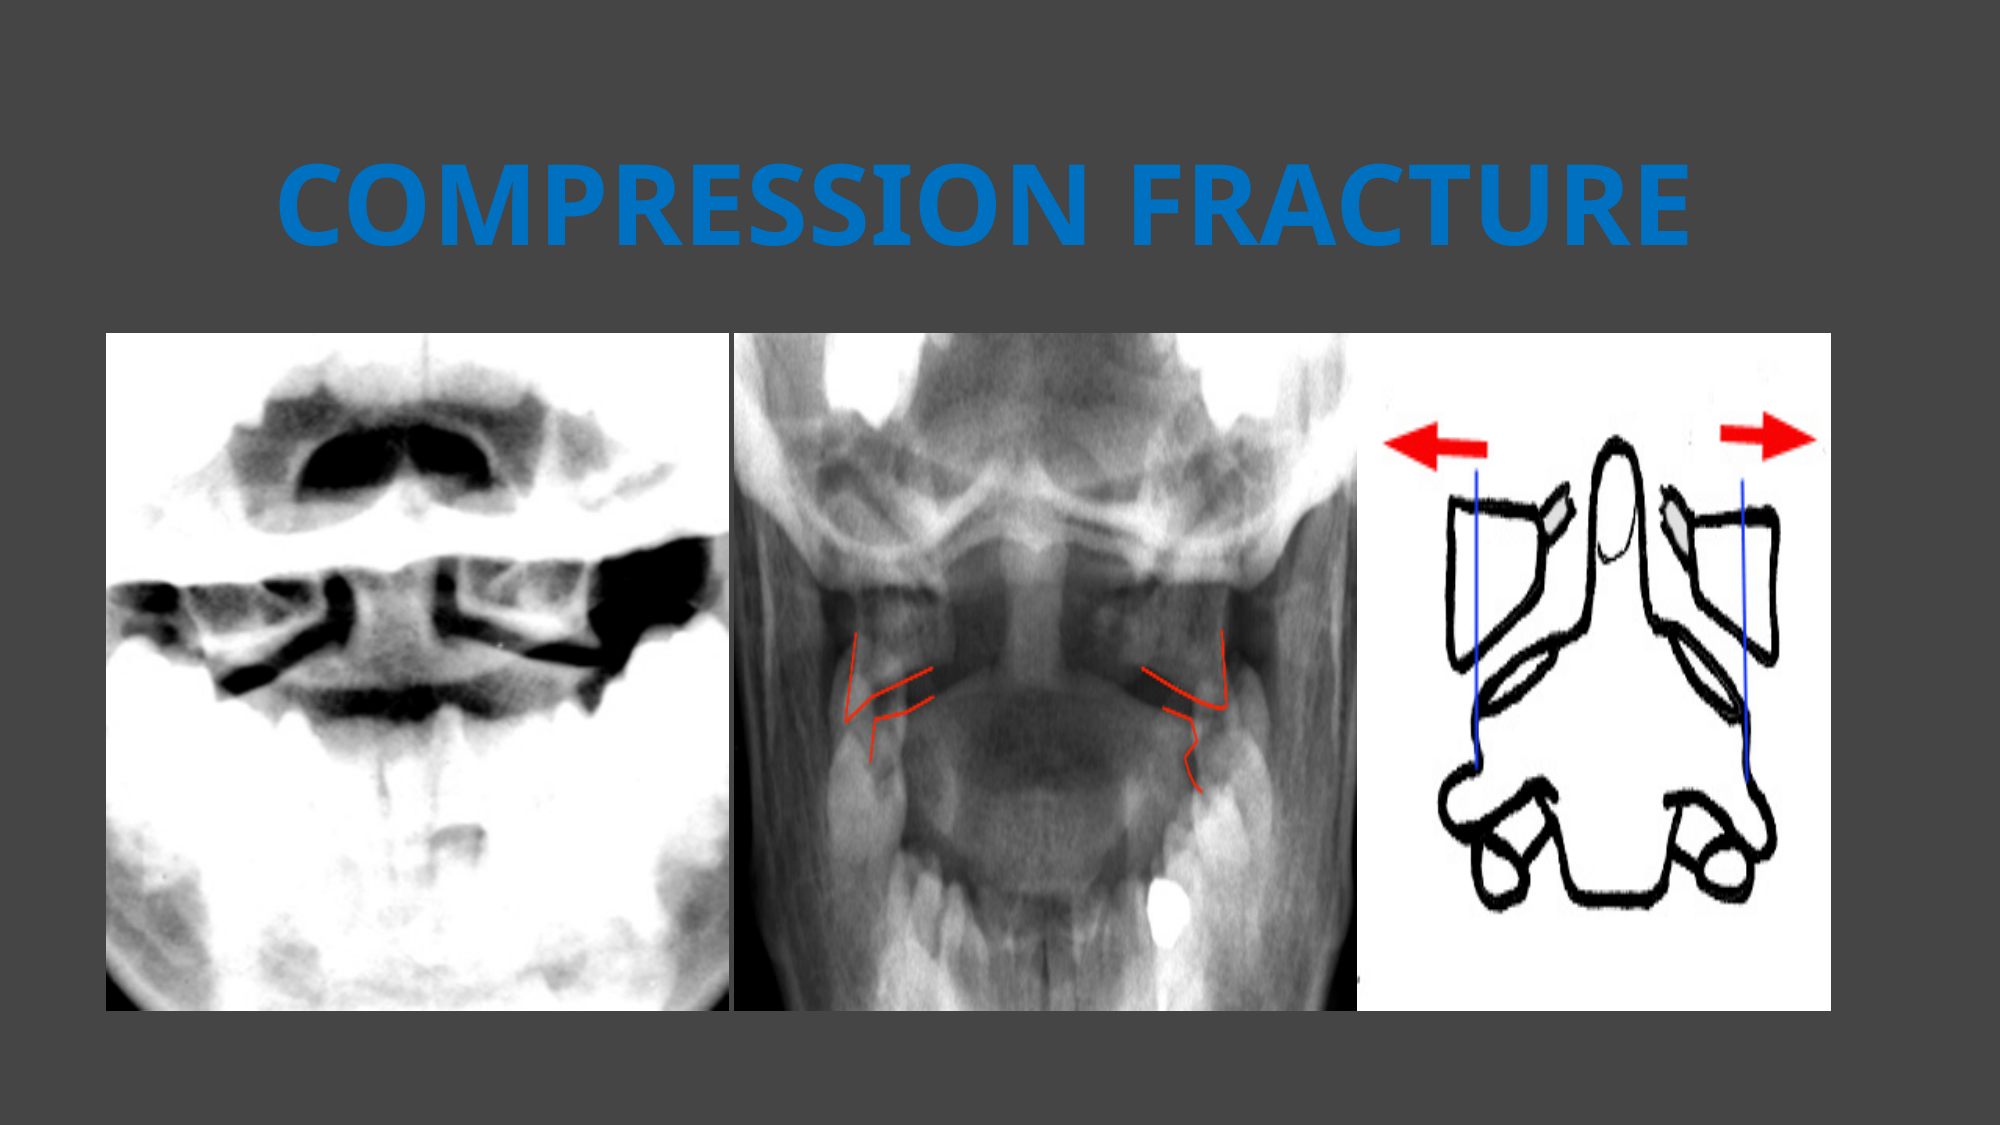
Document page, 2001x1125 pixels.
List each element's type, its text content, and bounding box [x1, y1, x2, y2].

picture [105, 333, 730, 1011]
picture [734, 333, 1358, 1011]
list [1358, 333, 1831, 1011]
title Compression Fracture [149, 99, 1849, 318]
